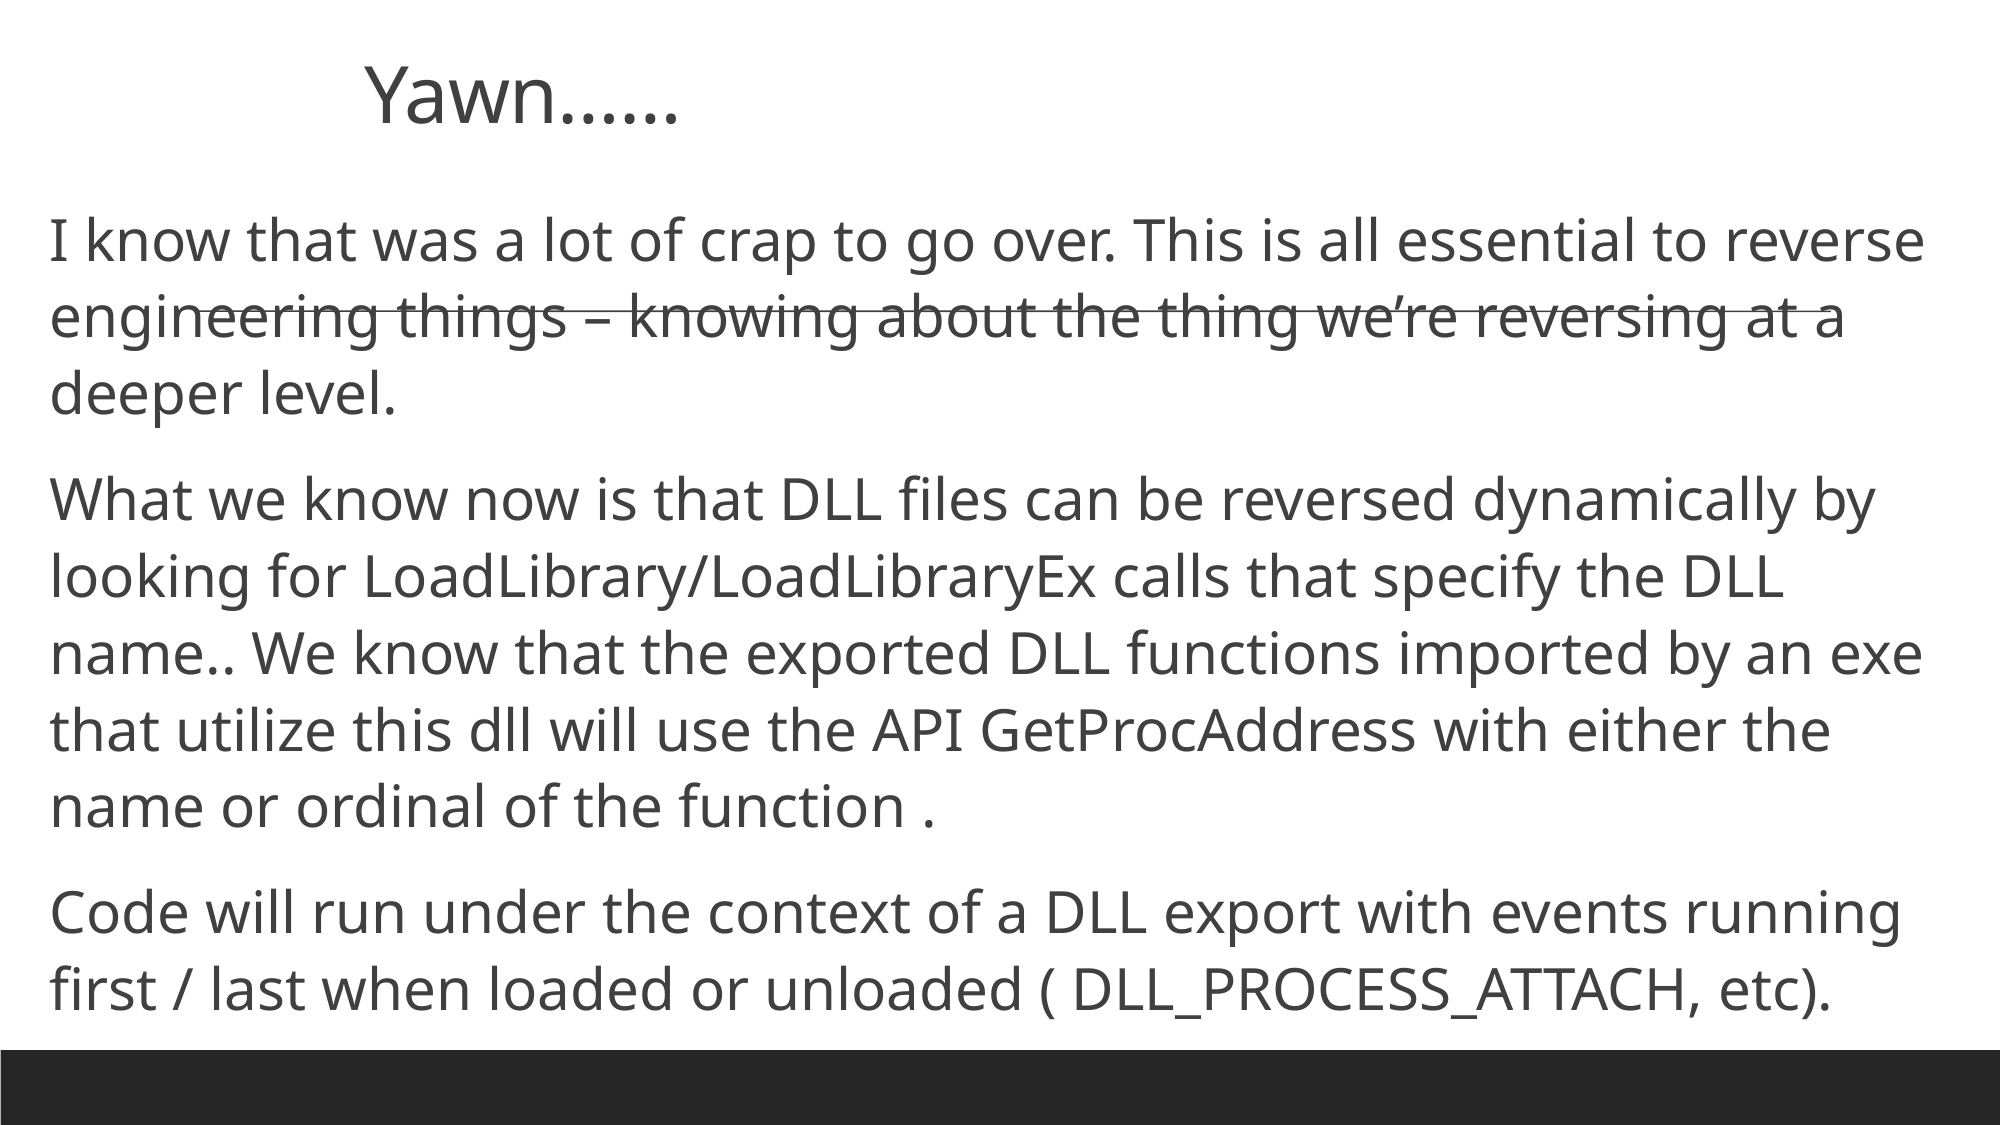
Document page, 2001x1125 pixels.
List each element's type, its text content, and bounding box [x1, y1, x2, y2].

text_box Yawn…… [350, 47, 2000, 149]
text_box I know that was a lot of crap to go over. This is all essential to reverse engineering things – knowing about the thing we’re reversing at a deeper level. What we know now is that DLL files can be reversed dynamically by looking for LoadLibrary/LoadLibraryEx calls that specify the DLL name.. We know that the exported DLL functions imported by an exe that utilize this dll will use the API GetProcAddress with either the name or ordinal of the function . Code will run under the context of a DLL export with events running first / last when loaded or unloaded ( DLL_PROCESS_ATTACH, etc). [33, 188, 1973, 1031]
